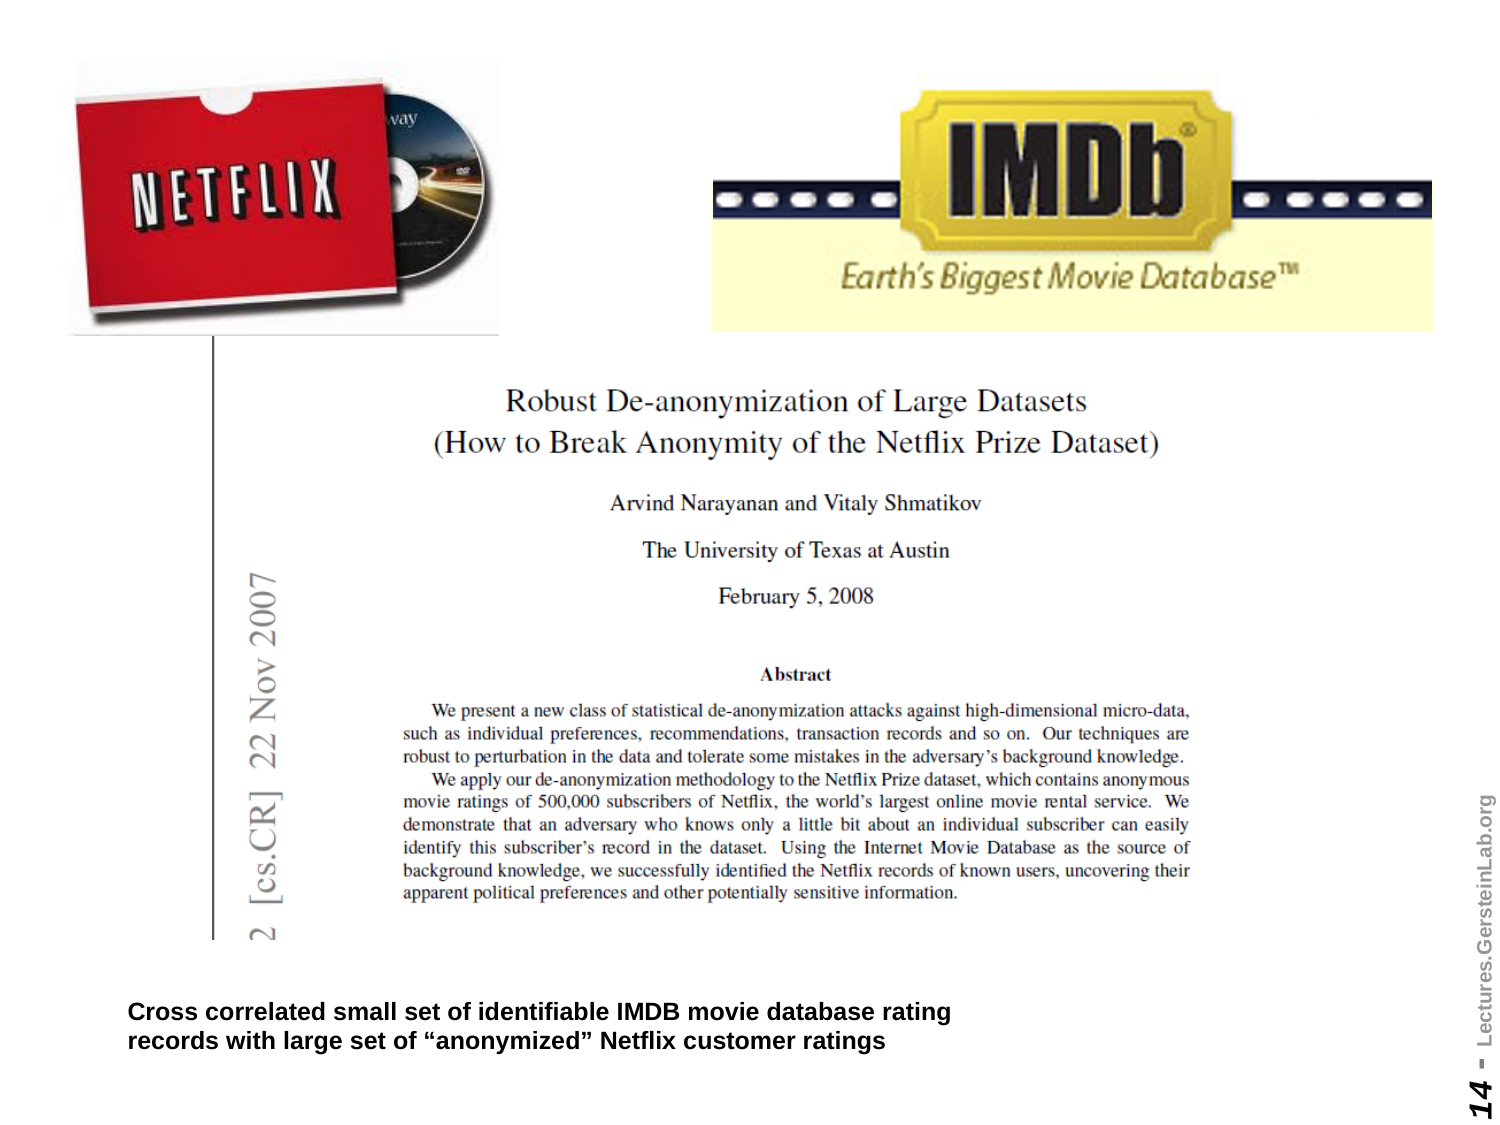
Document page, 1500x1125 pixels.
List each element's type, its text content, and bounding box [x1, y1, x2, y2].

picture [712, 49, 1434, 332]
text_box Cross correlated small set of identifiable IMDB movie database rating records with large set of “anonymized” Netflix customer ratings [112, 987, 1338, 1063]
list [212, 249, 1376, 940]
picture [49, 62, 499, 337]
